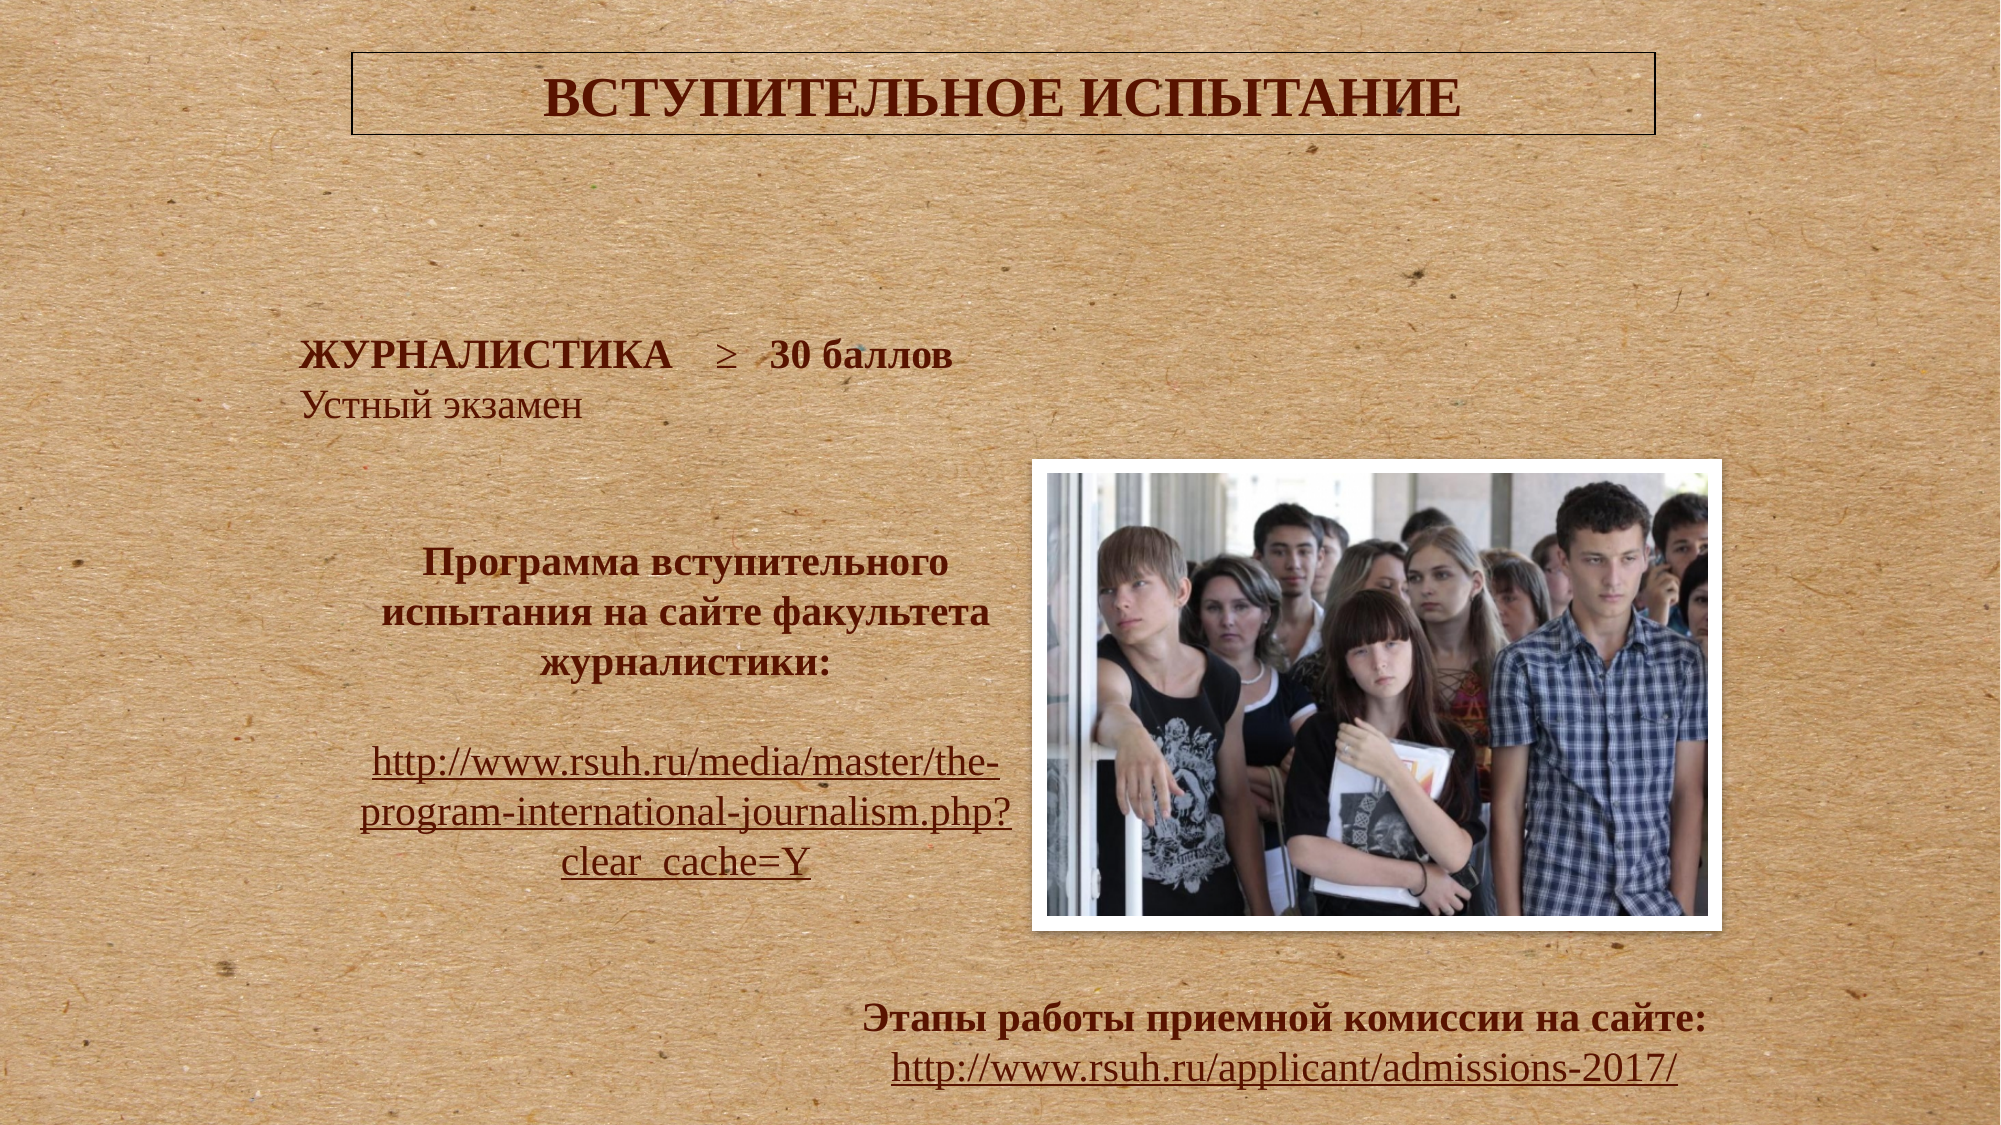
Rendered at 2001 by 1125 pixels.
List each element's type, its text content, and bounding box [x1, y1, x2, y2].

picture [0, 0, 2001, 1125]
text_box Этапы работы приемной комиссии на сайте: http://www.rsuh.ru/applicant/admissions-2017/ [838, 982, 1731, 1097]
text_box ВСТУПИТЕЛЬНОЕ ИСПЫТАНИЕ [351, 52, 1655, 135]
text_box Программа вступительного испытания на сайте факультета журналистики: http://www.rsuh.ru/media/master/the-program-international-journalism.php?clear_cache=Y [311, 476, 1027, 892]
text_box ЖУРНАЛИСТИКА ≥ 30 баллов Устный экзамен [284, 319, 1035, 534]
